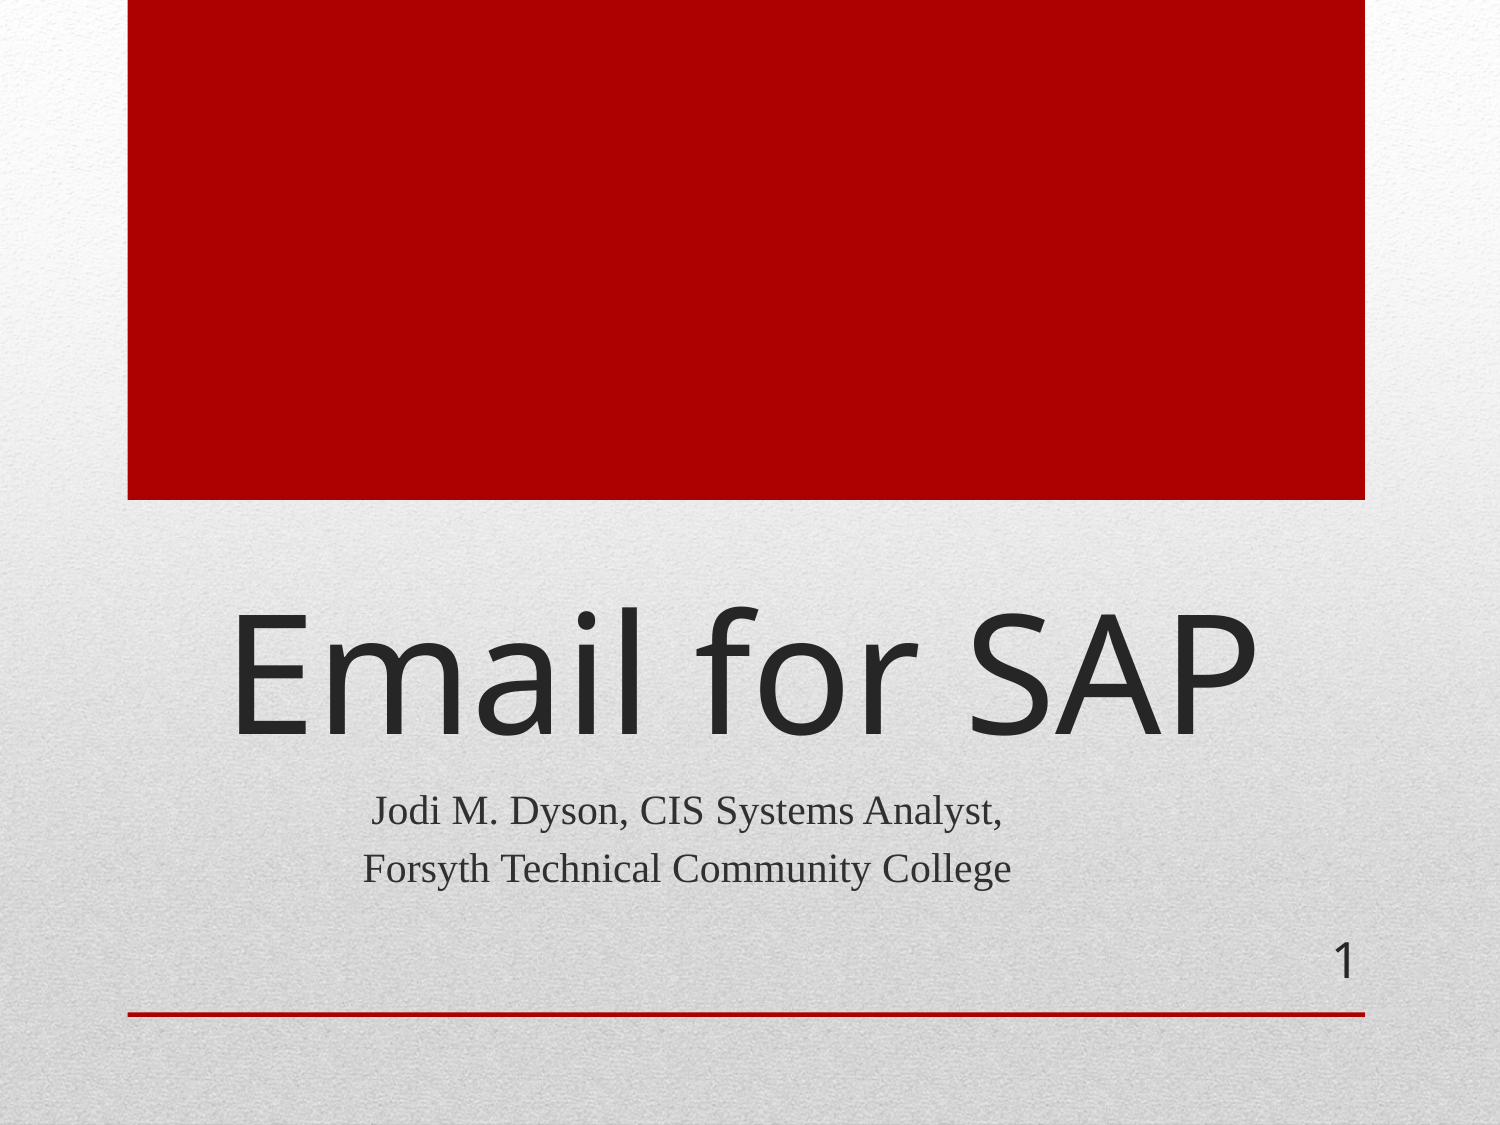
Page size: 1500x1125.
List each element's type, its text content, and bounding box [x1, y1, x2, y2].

slide_number 1 [1250, 933, 1375, 993]
title Email for SAP [125, 525, 1363, 775]
subtitle Jodi M. Dyson, CIS Systems Analyst, Forsyth Technical Community College [125, 774, 1250, 938]
